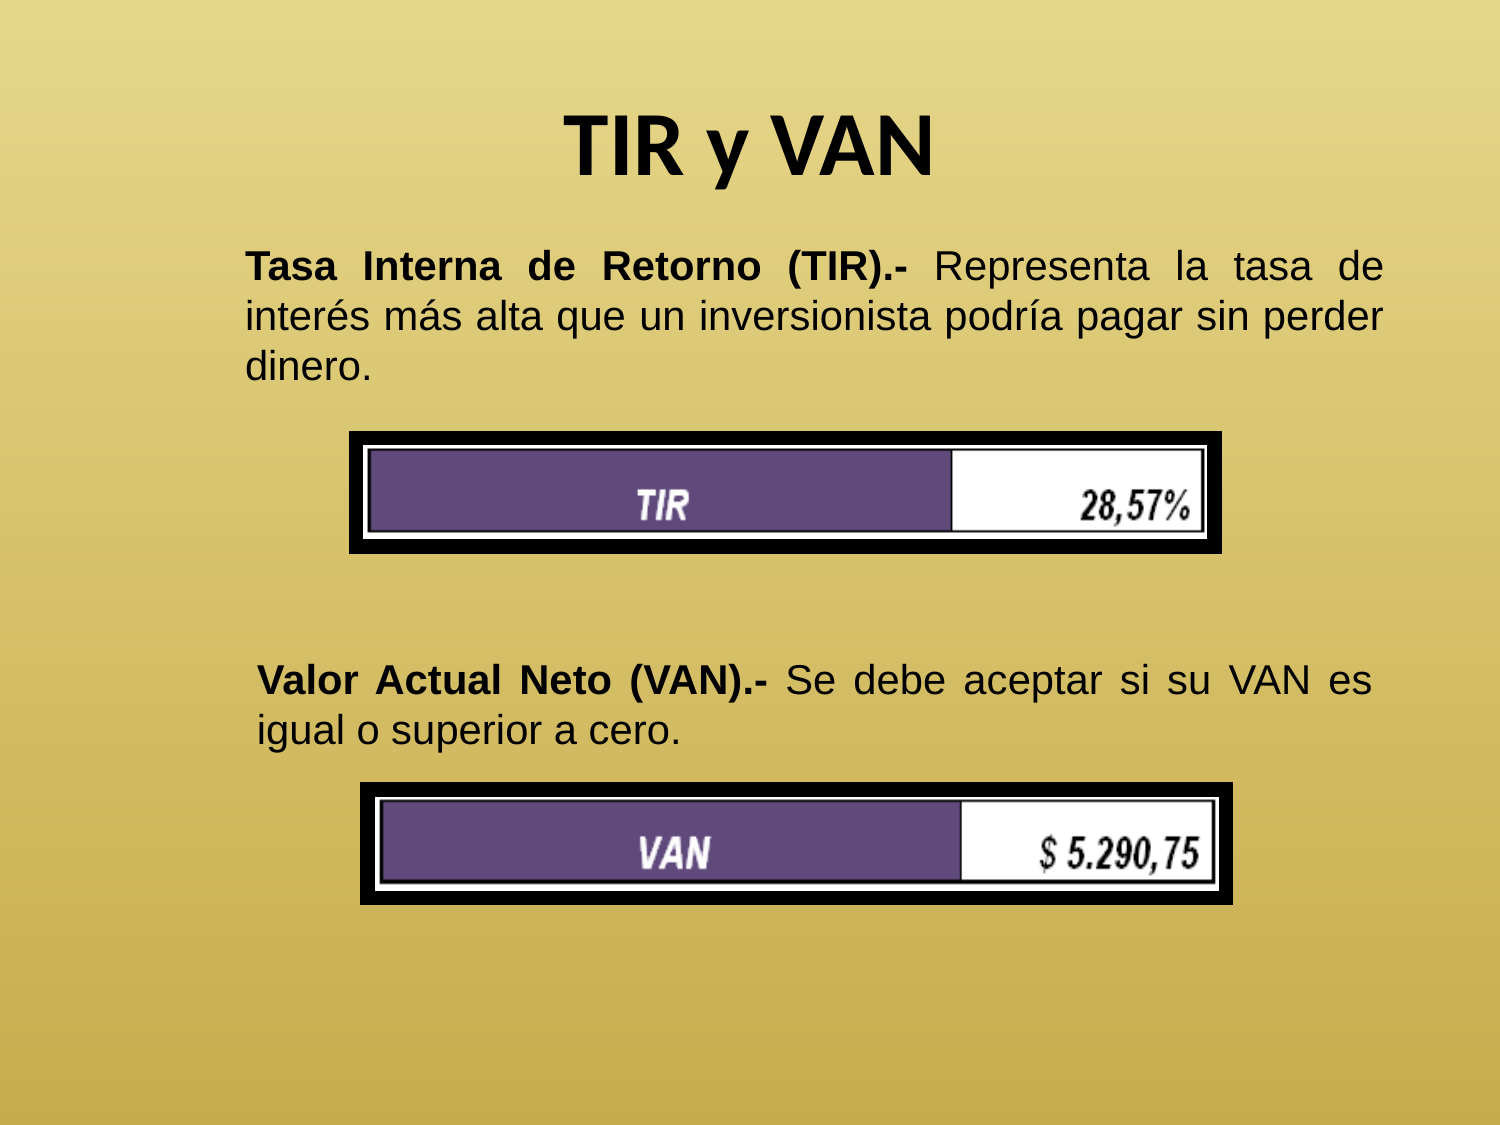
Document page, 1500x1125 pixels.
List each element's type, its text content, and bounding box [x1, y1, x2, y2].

text_box Valor Actual Neto (VAN).- Se debe aceptar si su VAN es igual o superior a cero. [242, 645, 1388, 760]
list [362, 445, 1208, 540]
picture [374, 796, 1219, 891]
title TIR y VAN [74, 44, 1426, 233]
text_box Tasa Interna de Retorno (TIR).- Representa la tasa de interés más alta que un inversionista podría pagar sin perder dinero. [230, 231, 1400, 397]
